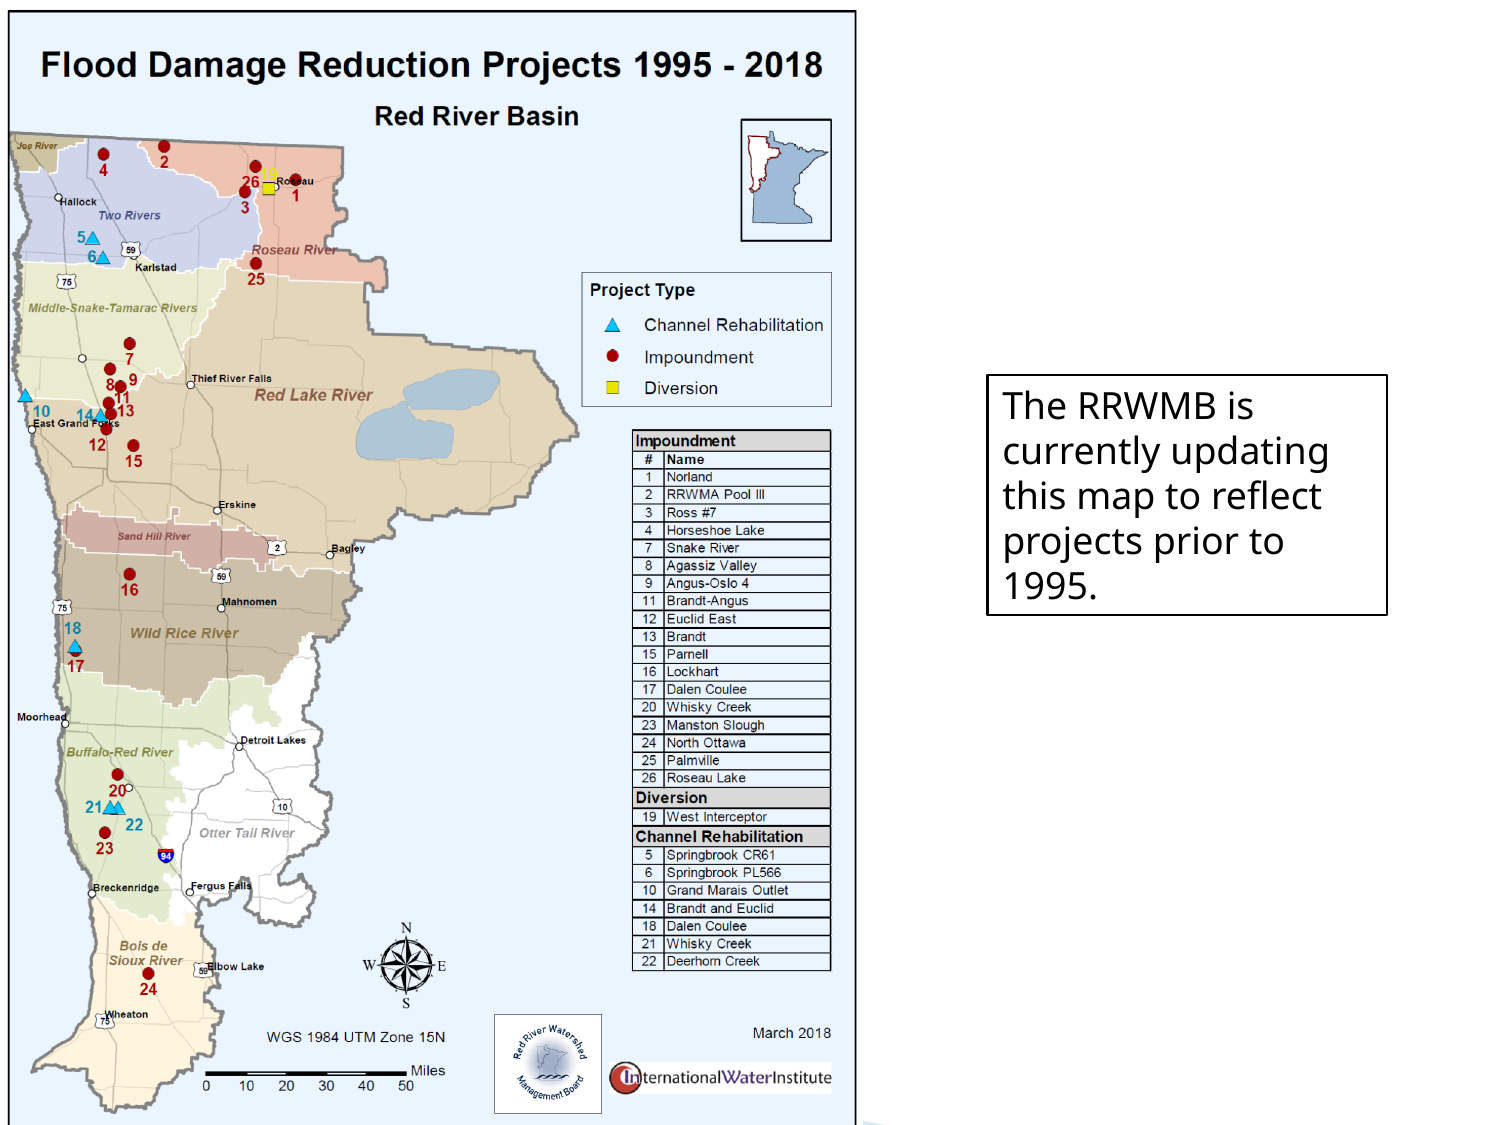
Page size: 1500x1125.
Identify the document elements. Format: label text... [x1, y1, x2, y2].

text_box The RRWMB is currently updating this map to reflect projects prior to 1995. [987, 374, 1388, 615]
picture [0, 0, 863, 1125]
